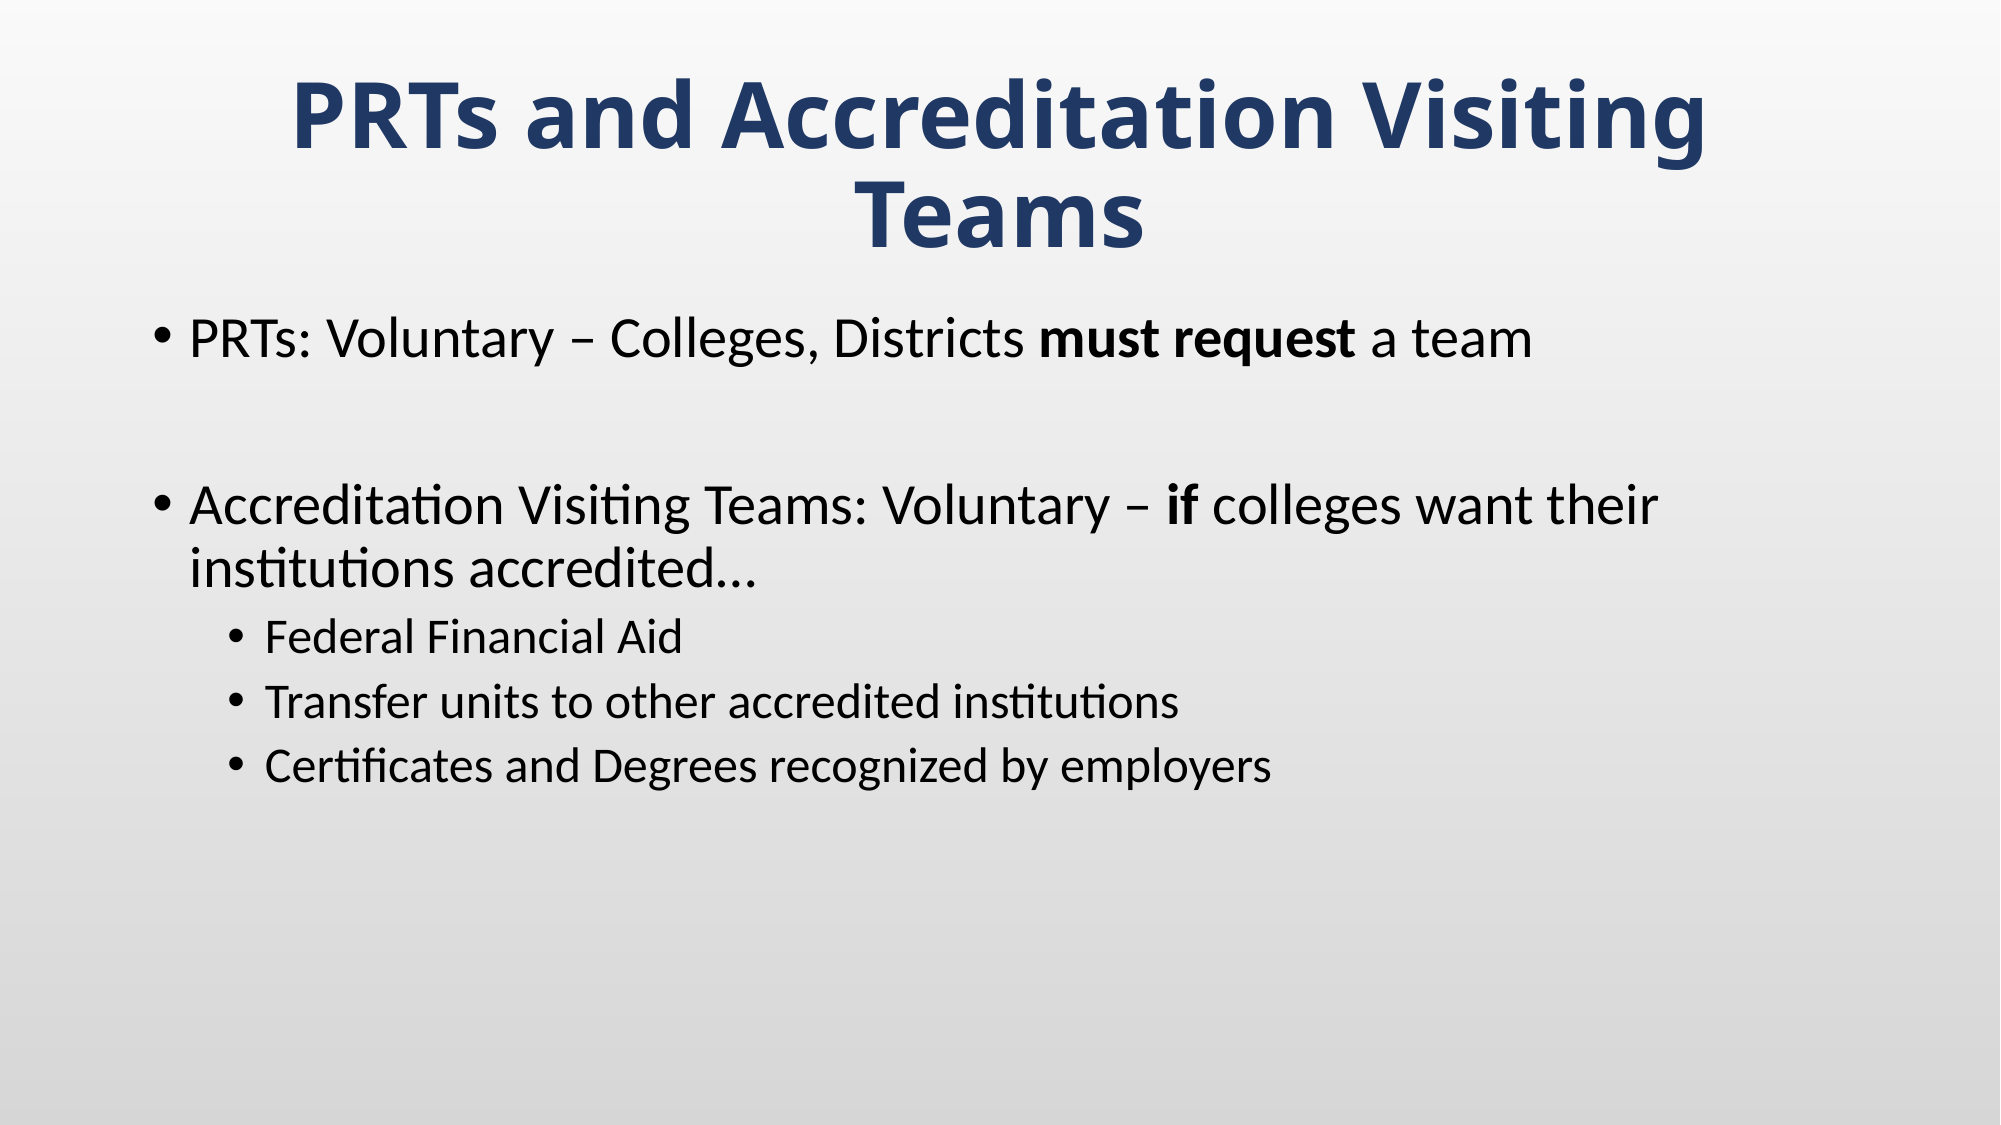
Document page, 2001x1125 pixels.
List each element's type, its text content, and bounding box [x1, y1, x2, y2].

list PRTs: Voluntary – Colleges, Districts must request a team Accreditation Visiting Teams: Voluntary – if colleges want their institutions accredited… Federal Financial Aid Transfer units to other accredited institutions Certificates and Degrees recognized by employers [137, 299, 1863, 1014]
title PRTs and Accreditation Visiting Teams [137, 59, 1863, 278]
